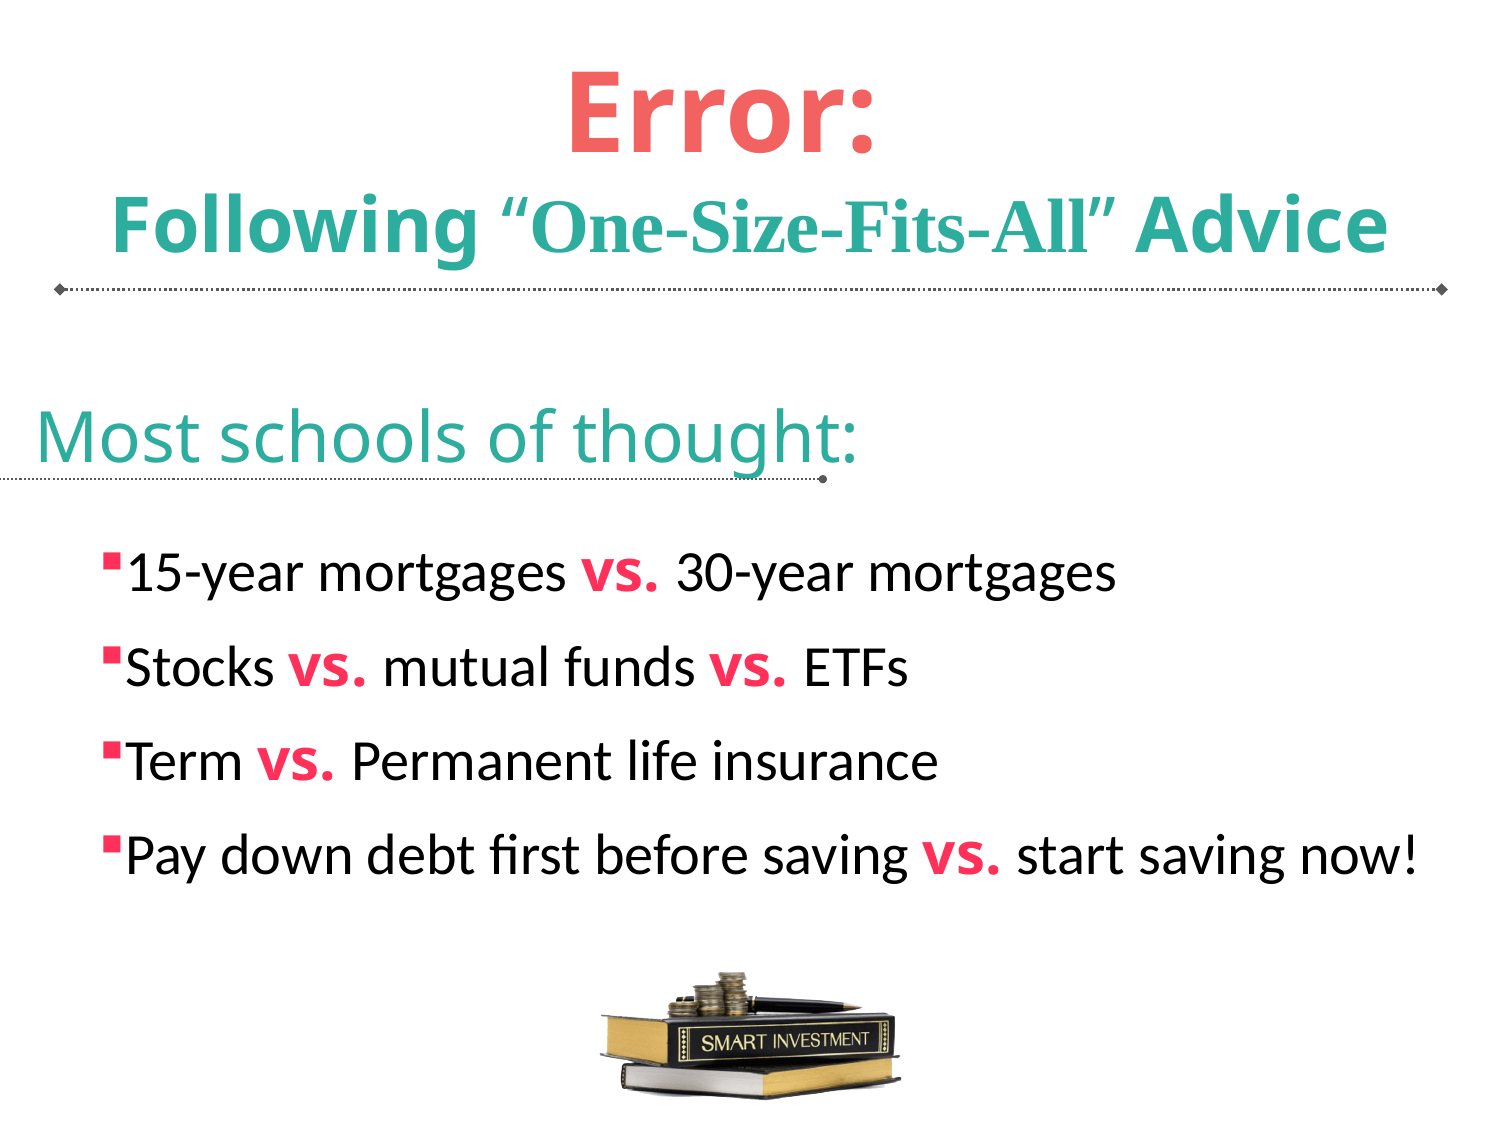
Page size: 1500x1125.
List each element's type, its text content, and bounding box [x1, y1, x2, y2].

picture [588, 942, 912, 1124]
list 15-year mortgages vs. 30-year mortgages Stocks vs. mutual funds vs. ETFs Term vs. Permanent life insurance Pay down debt first before saving vs. start saving now! [83, 501, 1480, 960]
title Error: Following “One-Size-Fits-All” Advice [0, 45, 1500, 263]
text_box Most schools of thought: [19, 367, 948, 484]
